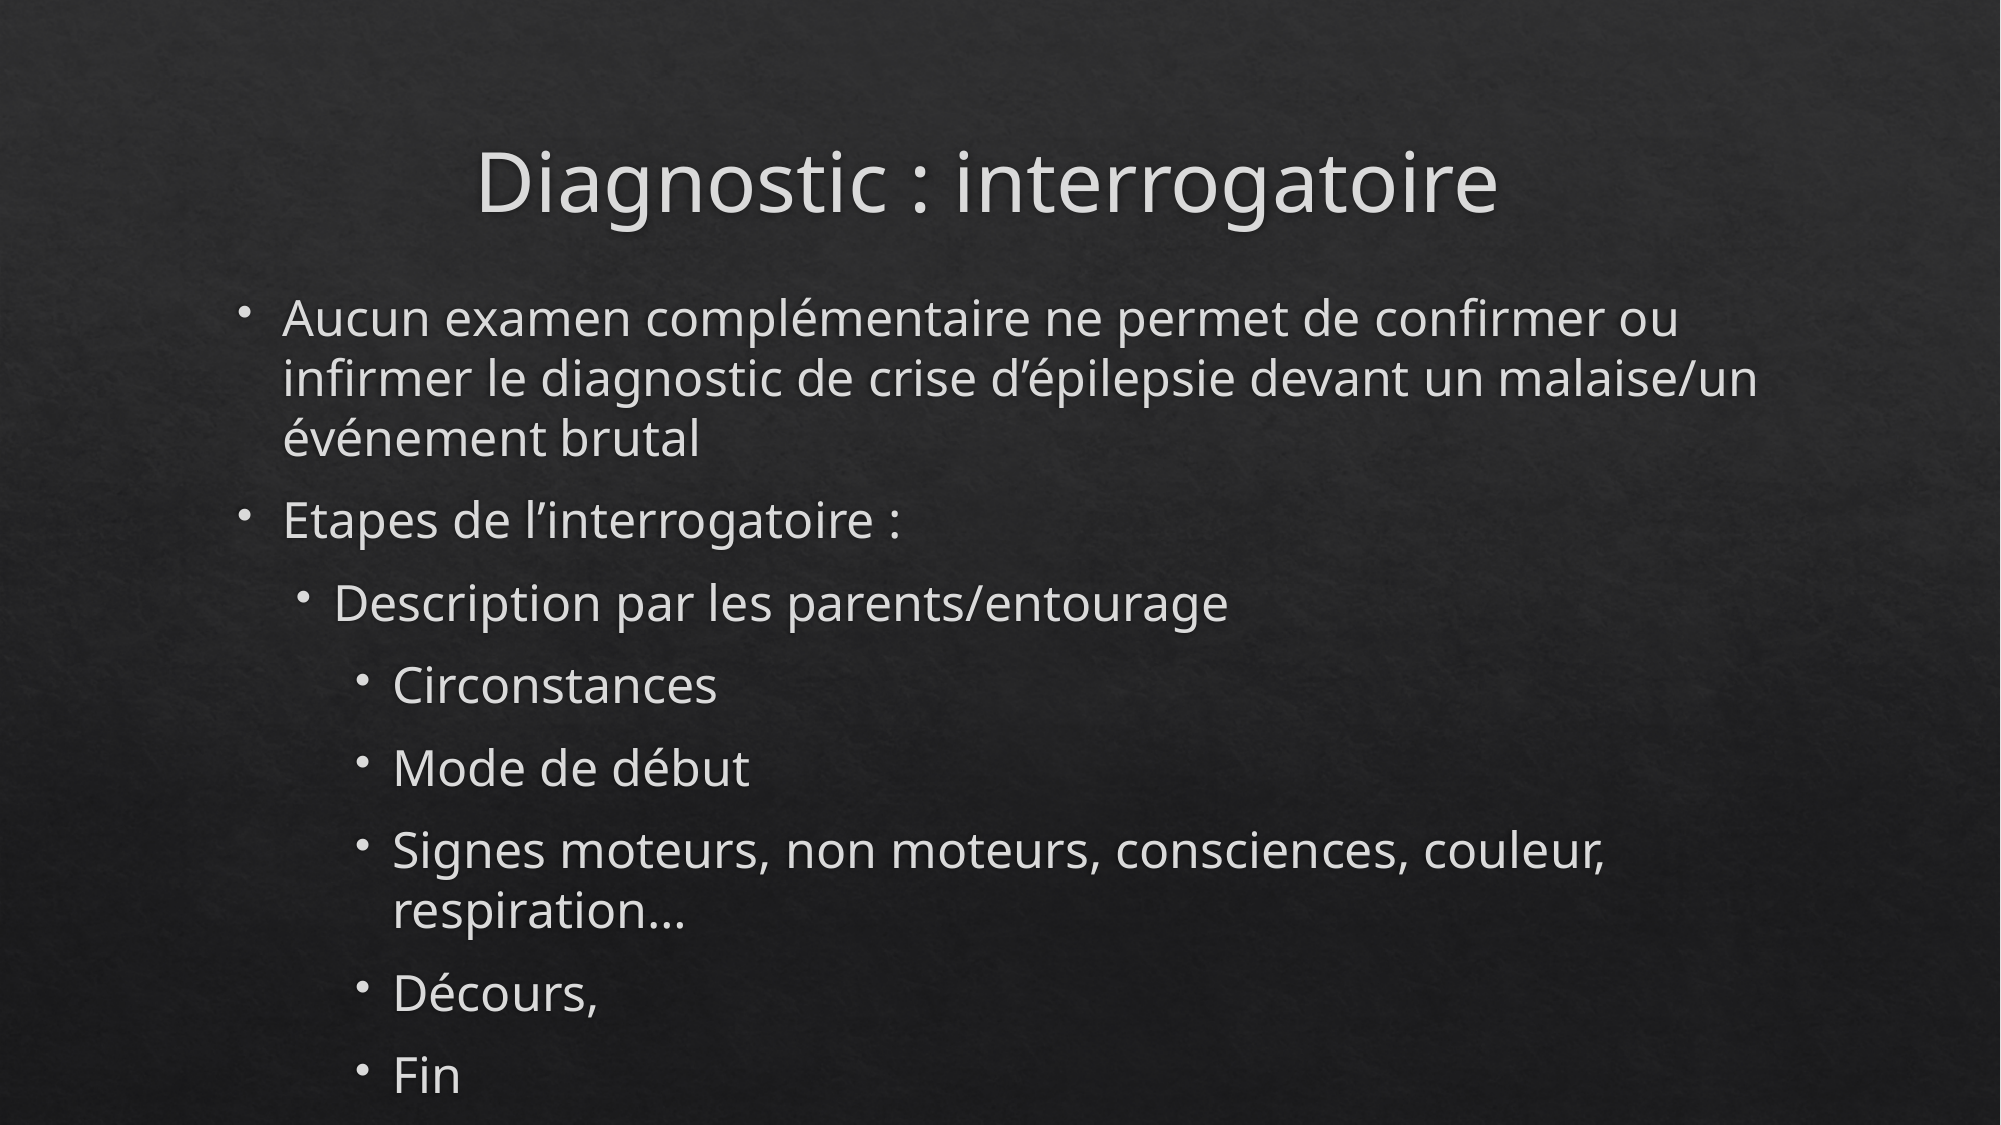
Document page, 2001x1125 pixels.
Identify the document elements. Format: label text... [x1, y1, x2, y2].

list Aucun examen complémentaire ne permet de confirmer ou infirmer le diagnostic de crise d’épilepsie devant un malaise/un événement brutal Etapes de l’interrogatoire : Description par les parents/entourage Circonstances Mode de début Signes moteurs, non moteurs, consciences, couleur, respiration… Décours, Fin Pas d’interprétation hâtive, pas de terme équivoque [149, 278, 1849, 945]
title Diagnostic : interrogatoire [149, 99, 1849, 260]
